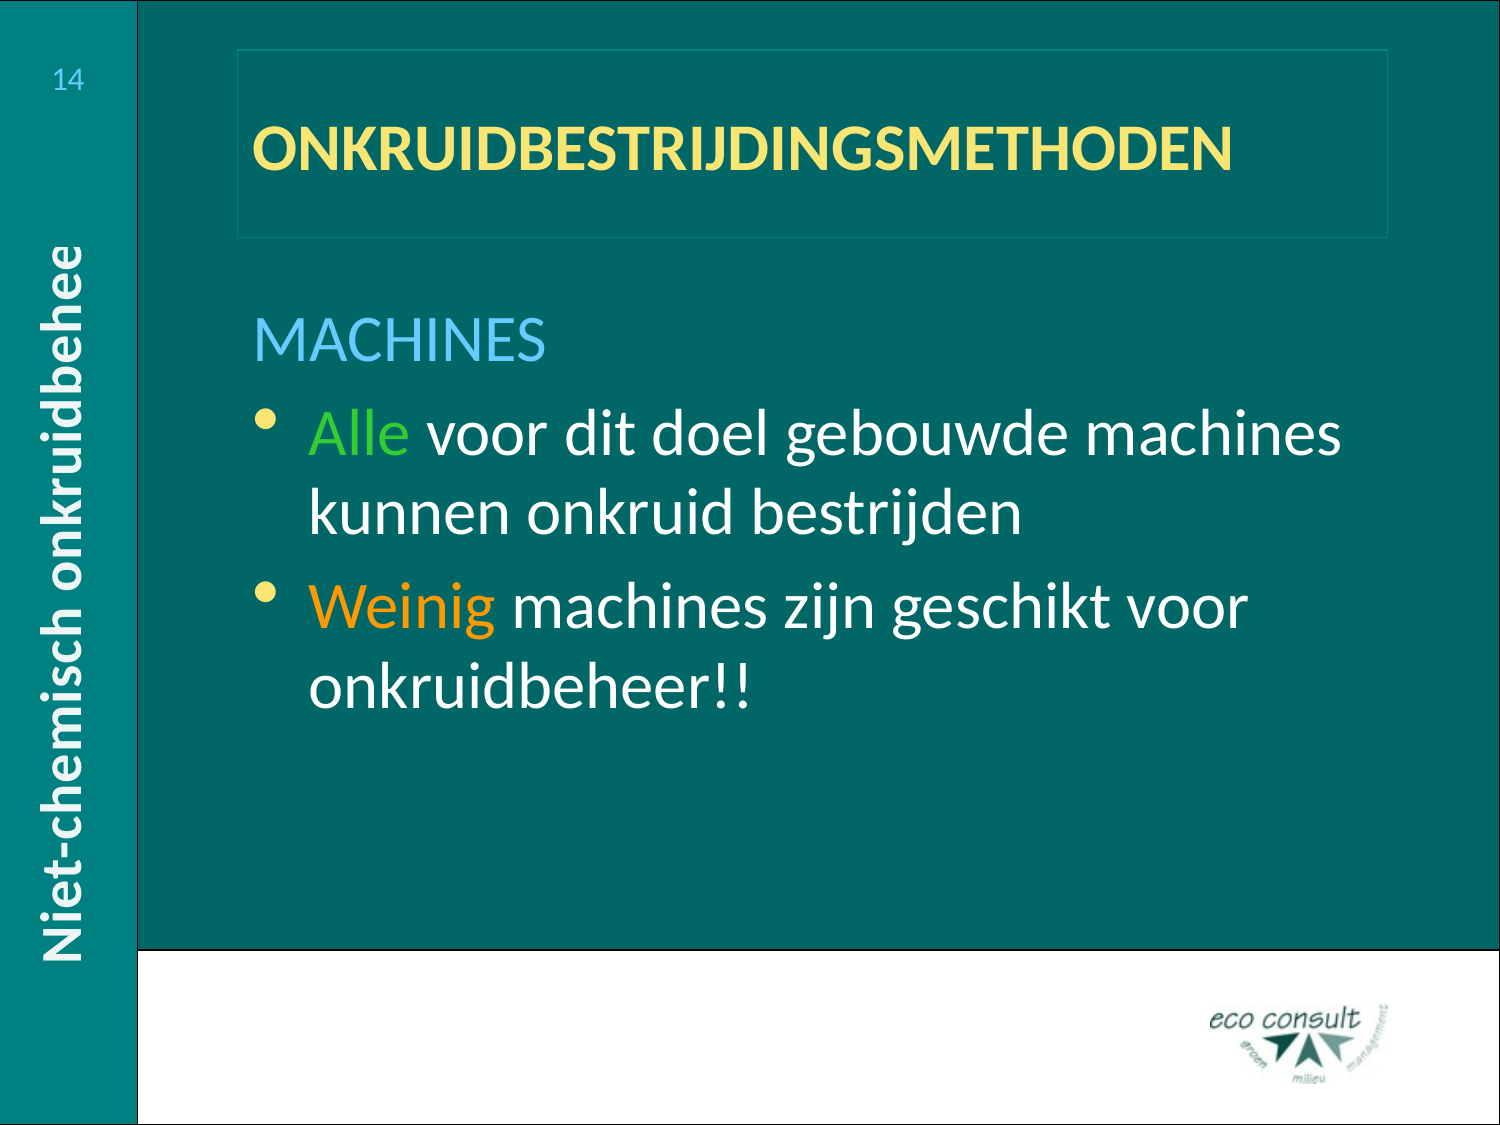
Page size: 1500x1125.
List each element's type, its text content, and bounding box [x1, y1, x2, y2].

title ONKRUIDBESTRIJDINGSMETHODEN [237, 49, 1388, 238]
picture [1210, 1004, 1388, 1084]
list MACHINES Alle voor dit doel gebouwde machines kunnen onkruid bestrijden Weinig machines zijn geschikt voor onkruidbeheer!! [237, 287, 1388, 913]
